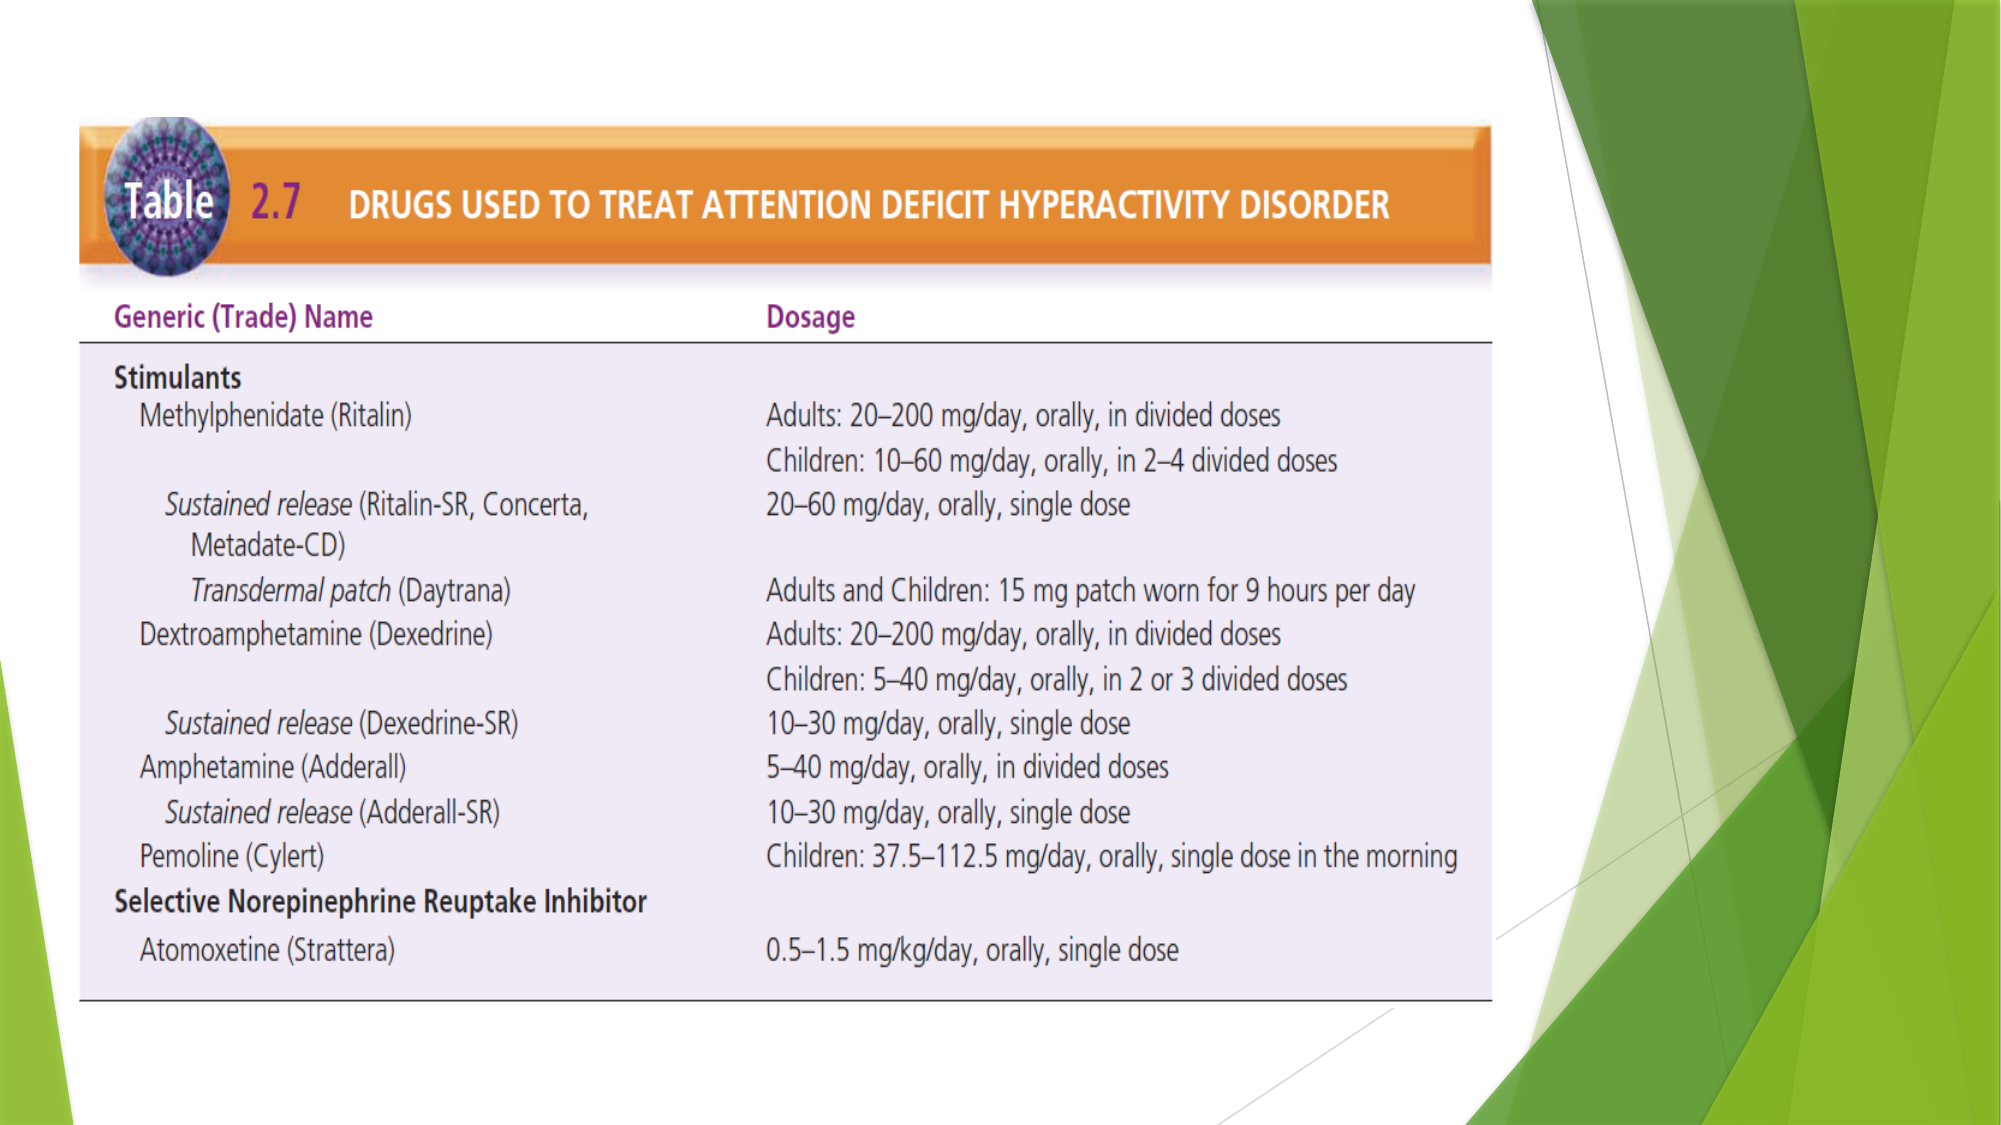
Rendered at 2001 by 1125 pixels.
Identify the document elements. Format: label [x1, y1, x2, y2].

picture [76, 116, 1497, 1009]
